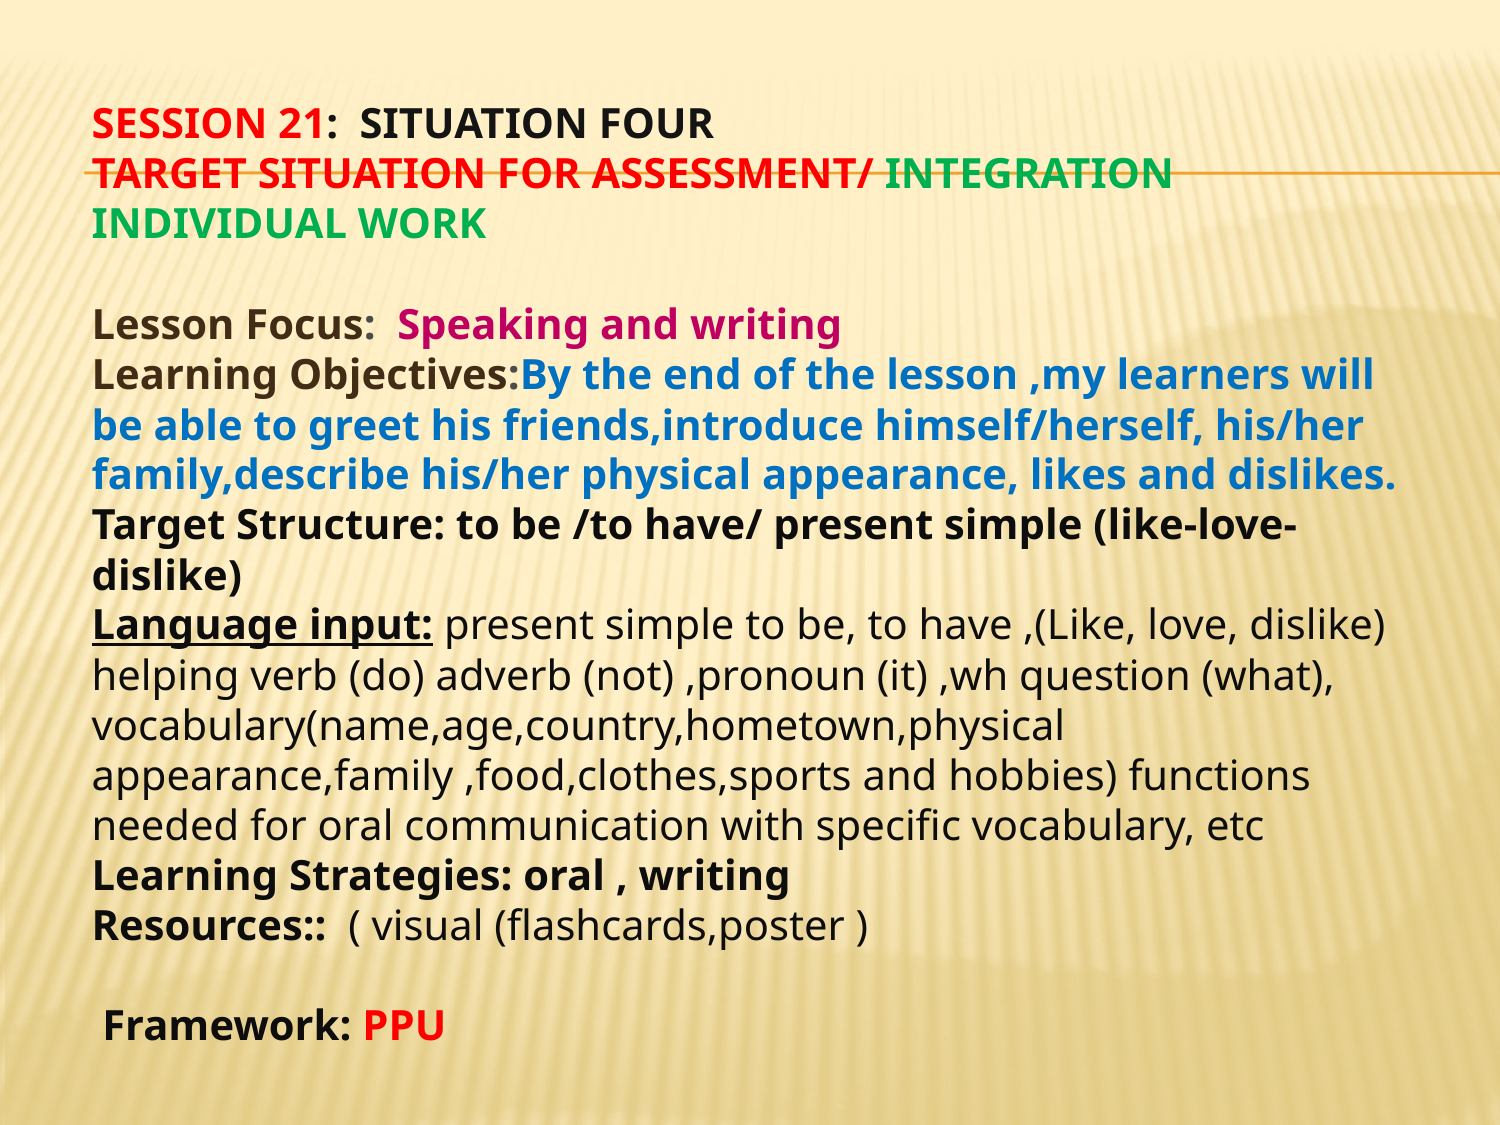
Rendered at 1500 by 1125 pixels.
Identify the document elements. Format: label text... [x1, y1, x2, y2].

list Lesson Focus: Speaking and writing Learning Objectives:By the end of the lesson ,my learners will be able to greet his friends,introduce himself/herself, his/her family,describe his/her physical appearance, likes and dislikes. Target Structure: to be /to have/ present simple (like-love-dislike) Language input: present simple to be, to have ,(Like, love, dislike) helping verb (do) adverb (not) ,pronoun (it) ,wh question (what), vocabulary(name,age,country,hometown,physical appearance,family ,food,clothes,sports and hobbies) functions needed for oral communication with specific vocabulary, etc Learning Strategies: oral , writing Resources:: ( visual (flashcards,poster ) Framework: PPU [76, 290, 1427, 1034]
title Session 21: Situation Four Target Situation for Assessment/ Integration Individual Work [76, 78, 1427, 266]
